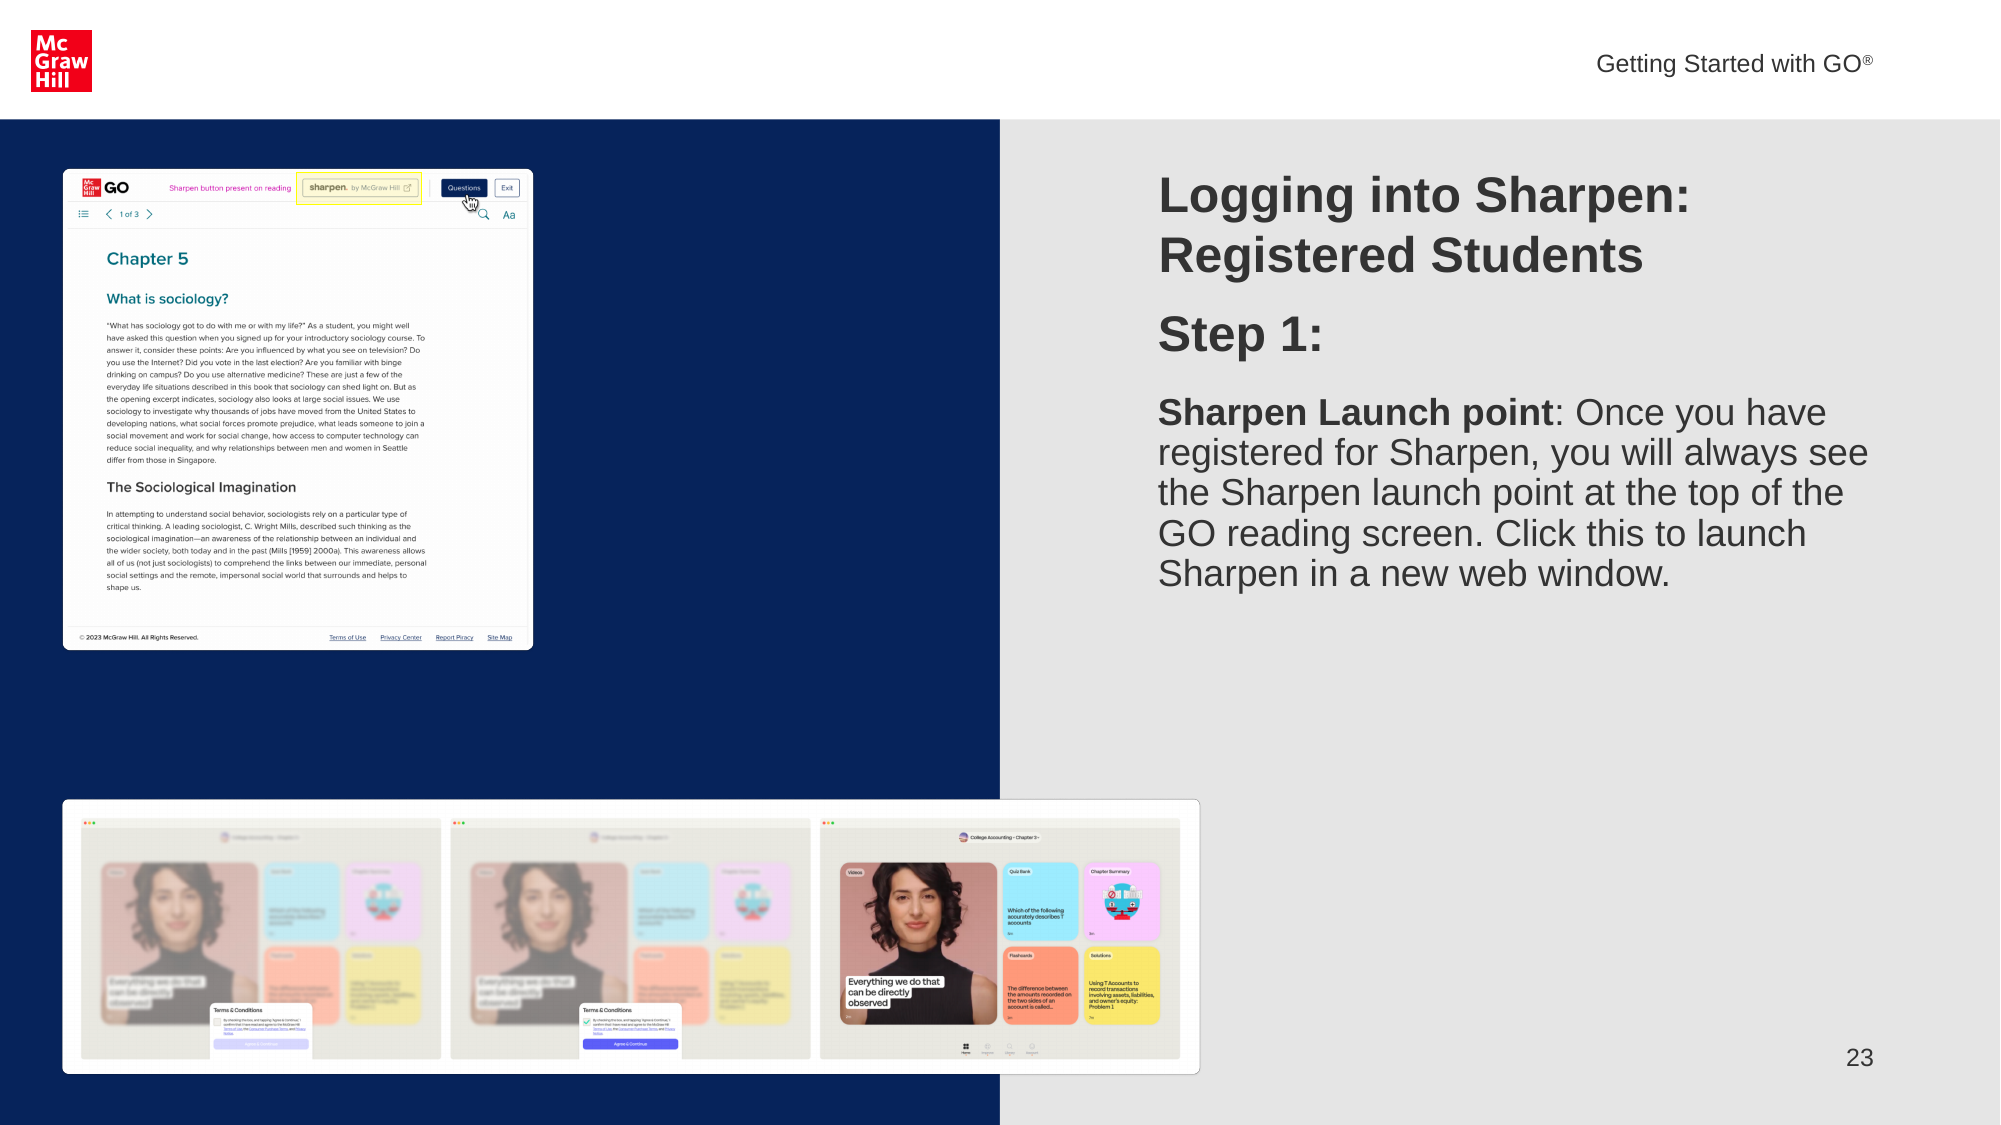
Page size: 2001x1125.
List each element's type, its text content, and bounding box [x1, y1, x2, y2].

text_box Step 1: [1143, 293, 1790, 369]
picture [59, 797, 1203, 1078]
text_box Sharpen Launch point: Once you have registered for Sharpen, you will always see the Sharpen launch point at the top of the GO reading screen. Click this to launch Sharpen in a new web window. [1142, 385, 1923, 984]
picture [59, 166, 537, 655]
list Getting Started with GO® [1479, 43, 1889, 79]
title Logging into Sharpen: Registered Students [1143, 154, 1763, 293]
